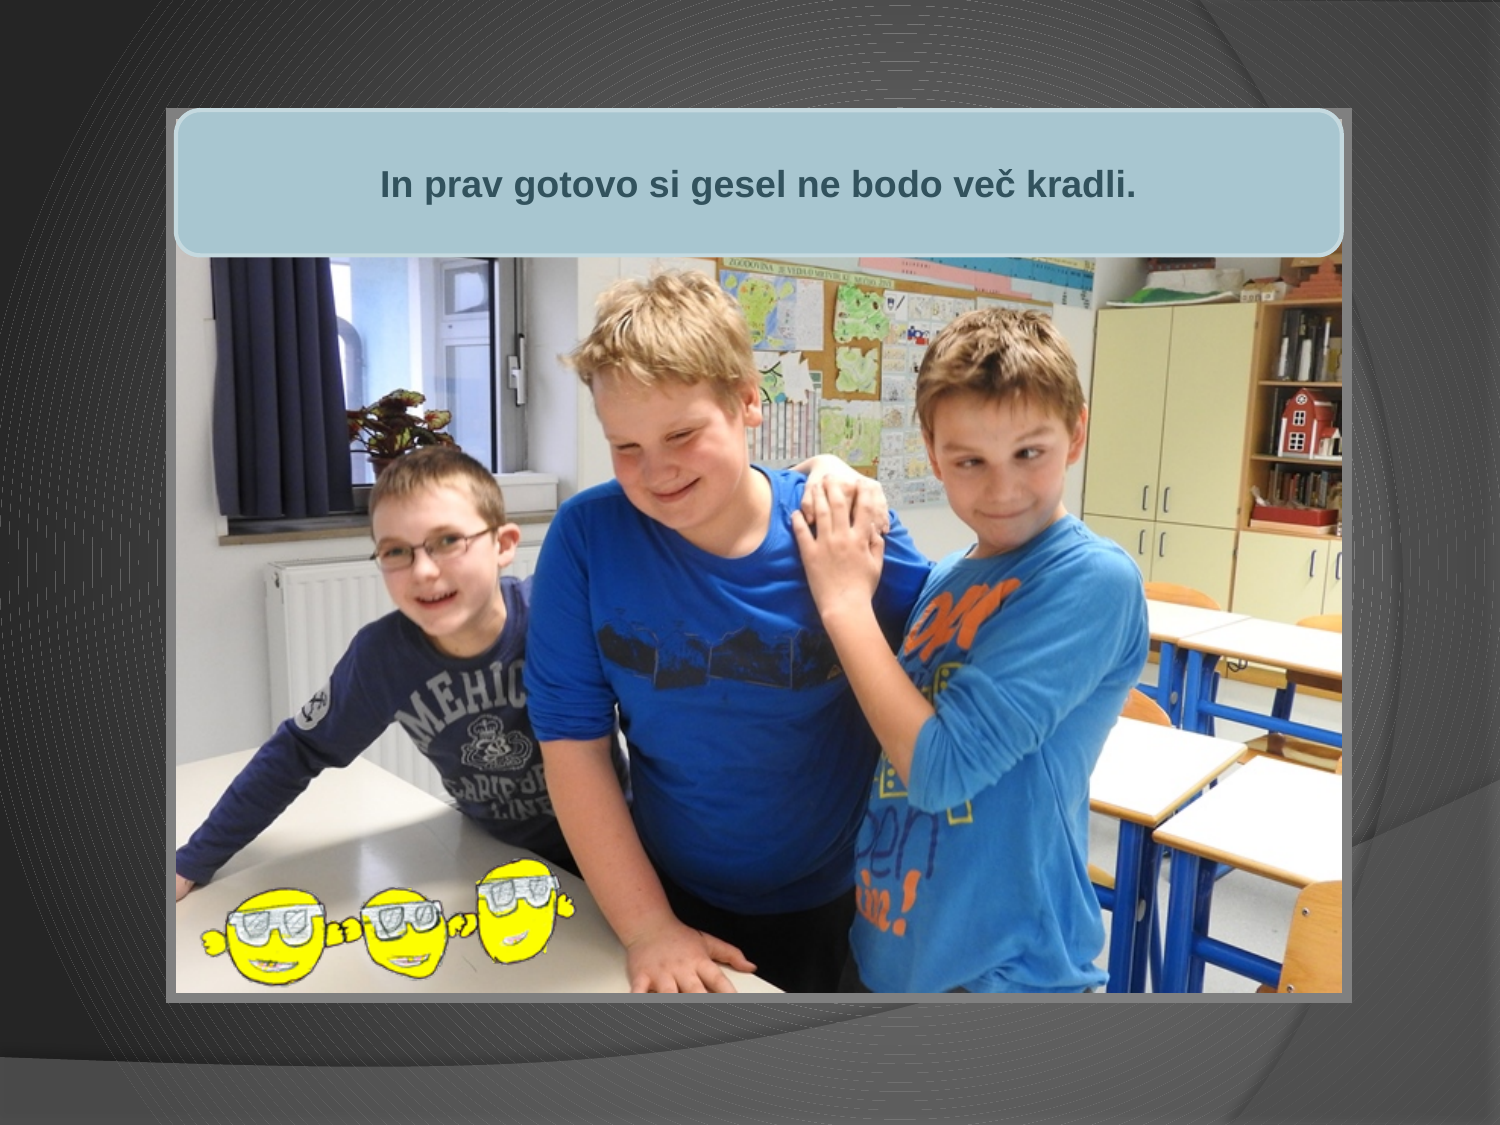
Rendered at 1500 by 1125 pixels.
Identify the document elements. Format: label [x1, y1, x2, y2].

picture [194, 841, 585, 1001]
picture [175, 118, 1342, 993]
